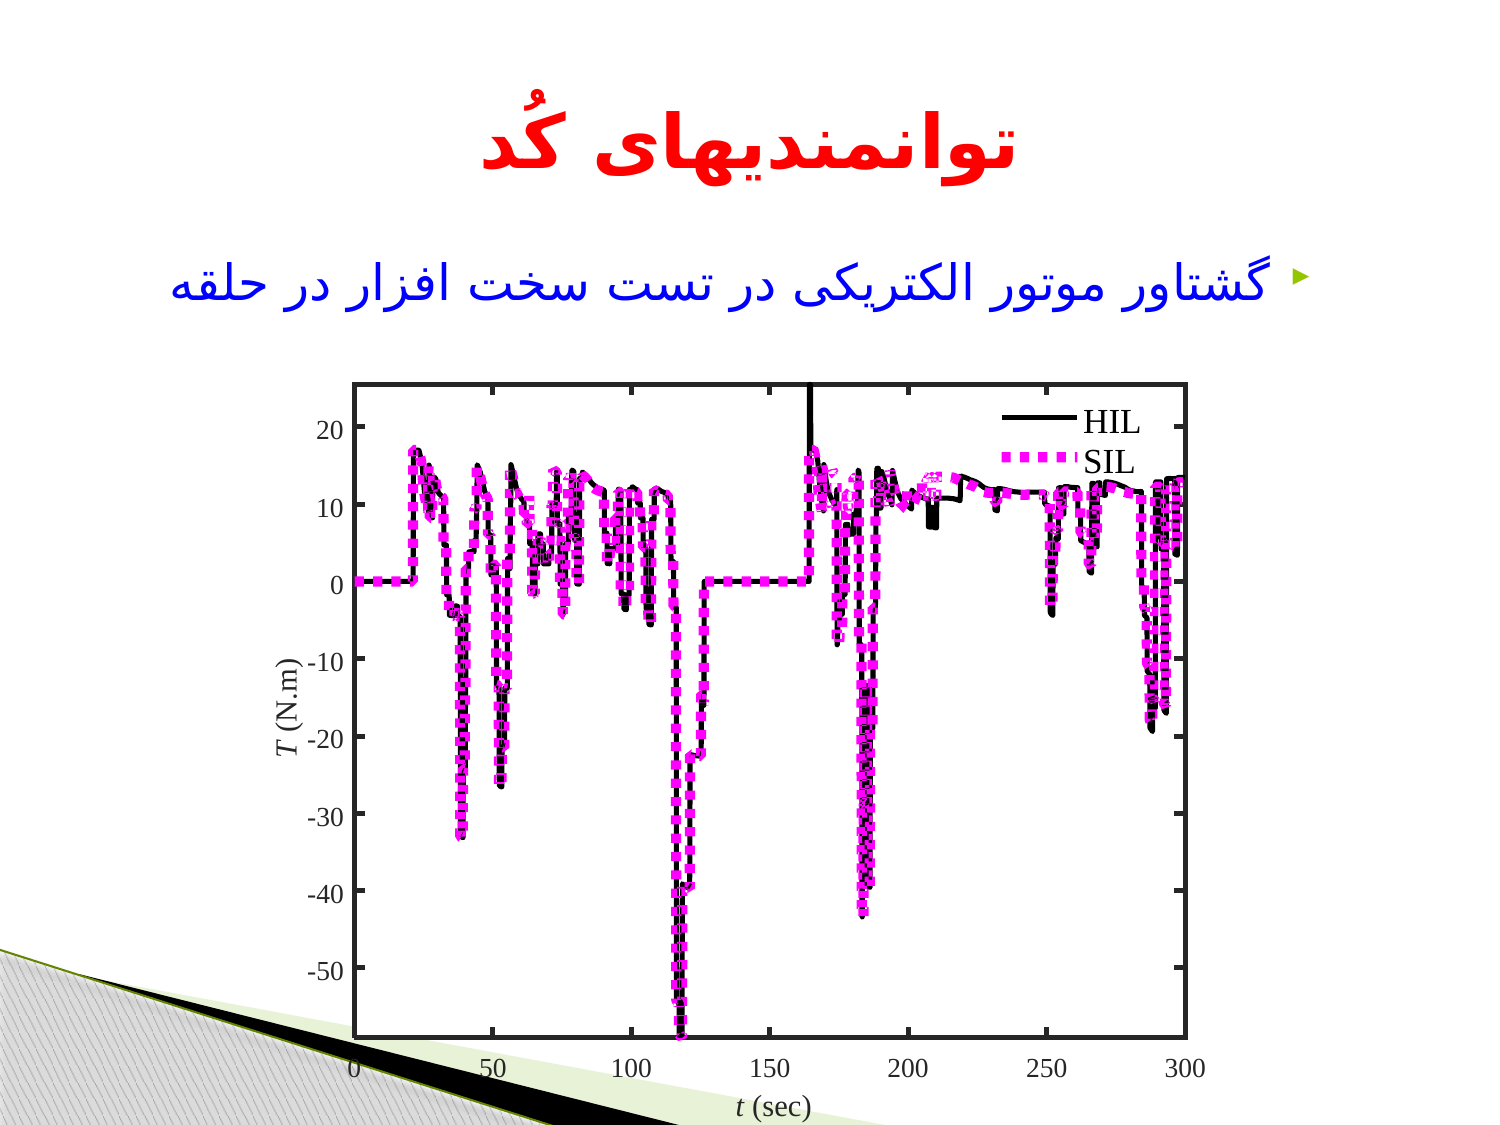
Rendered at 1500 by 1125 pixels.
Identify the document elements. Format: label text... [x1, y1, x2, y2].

title توانمندیهای کُد [75, 45, 1425, 233]
list گشتاور موتور الکتریکی در تست سخت افزار در حلقه [75, 243, 1425, 986]
picture [214, 324, 1285, 1125]
